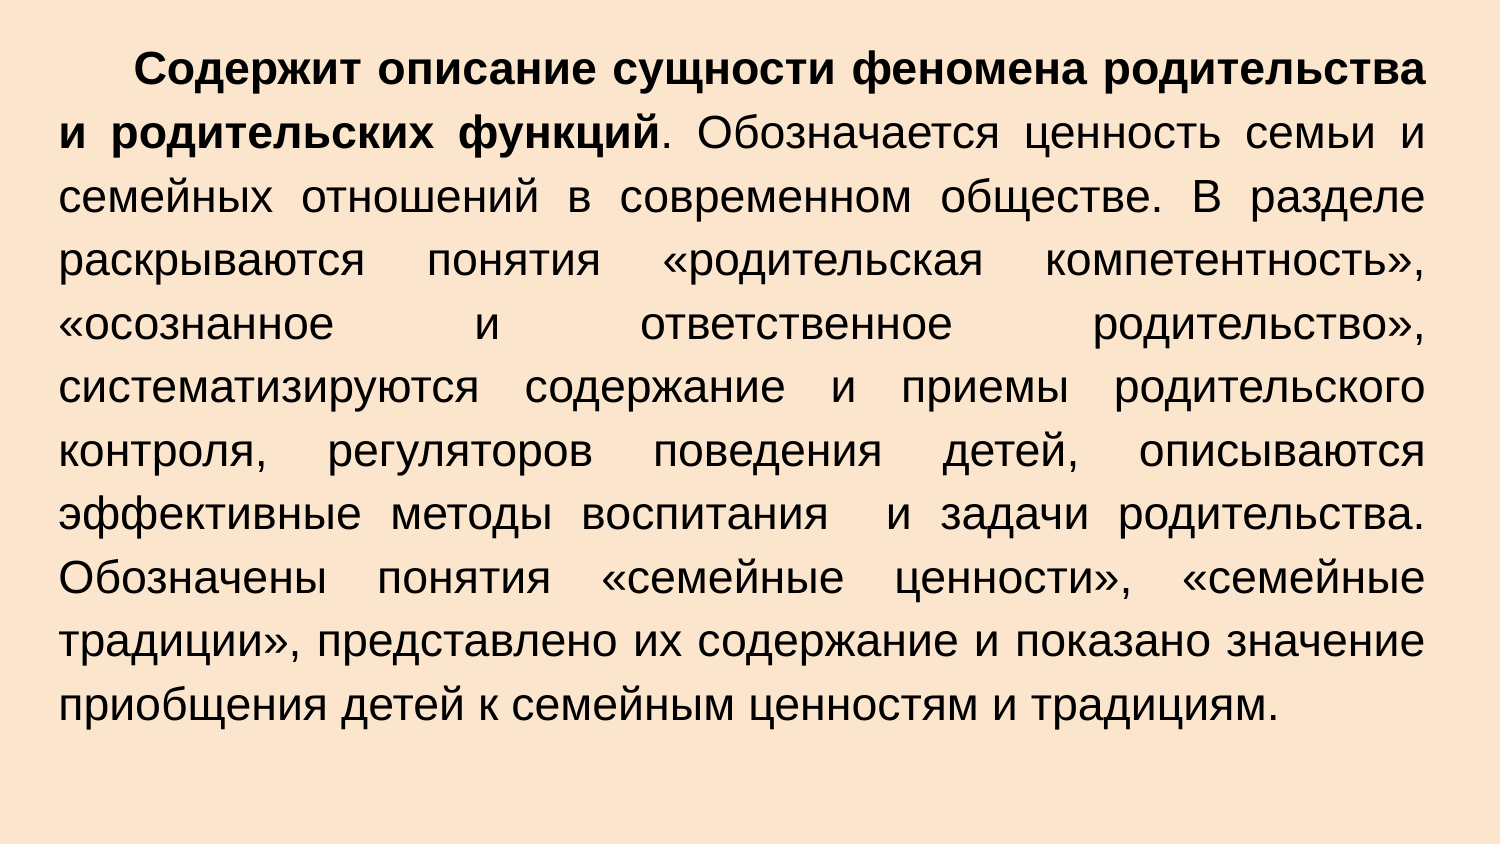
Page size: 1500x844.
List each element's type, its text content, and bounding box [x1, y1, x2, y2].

list Содержит описание сущности феномена родительства и родительских функций. Обозначается ценность семьи и семейных отношений в современном обществе. В разделе раскрываются понятия «родительская компетентность», «осознанное и ответственное родительство», систематизируются содержание и приемы родительского контроля, регуляторов поведения детей, описываются эффективные методы воспитания и задачи родительства. Обозначены понятия «семейные ценности», «семейные традиции», представлено их содержание и показано значение приобщения детей к семейным ценностям и традициям. [43, 15, 1442, 811]
